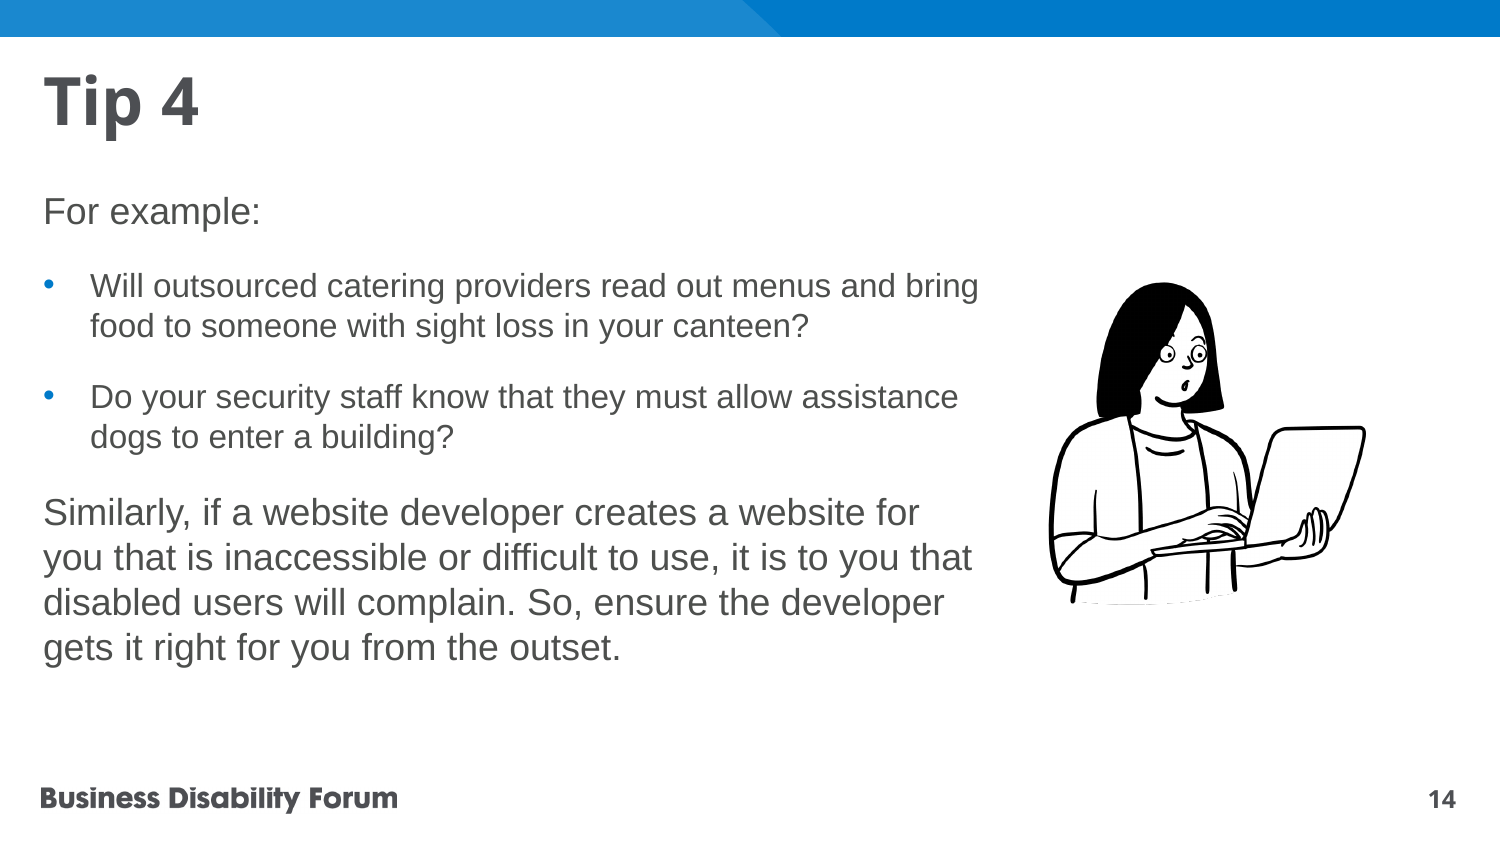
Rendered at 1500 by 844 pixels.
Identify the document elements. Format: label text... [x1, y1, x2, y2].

picture [1040, 273, 1375, 613]
picture [41, 787, 397, 814]
title Tip 4 [43, 67, 1457, 168]
list For example: Will outsourced catering providers read out menus and bring food to someone with sight loss in your canteen? Do your security staff know that they must allow assistance dogs to enter a building? Similarly, if a website developer creates a website for you that is inaccessible or difficult to use, it is to you that disabled users will complain. So, ensure the developer gets it right for you from the outset. [43, 179, 993, 665]
